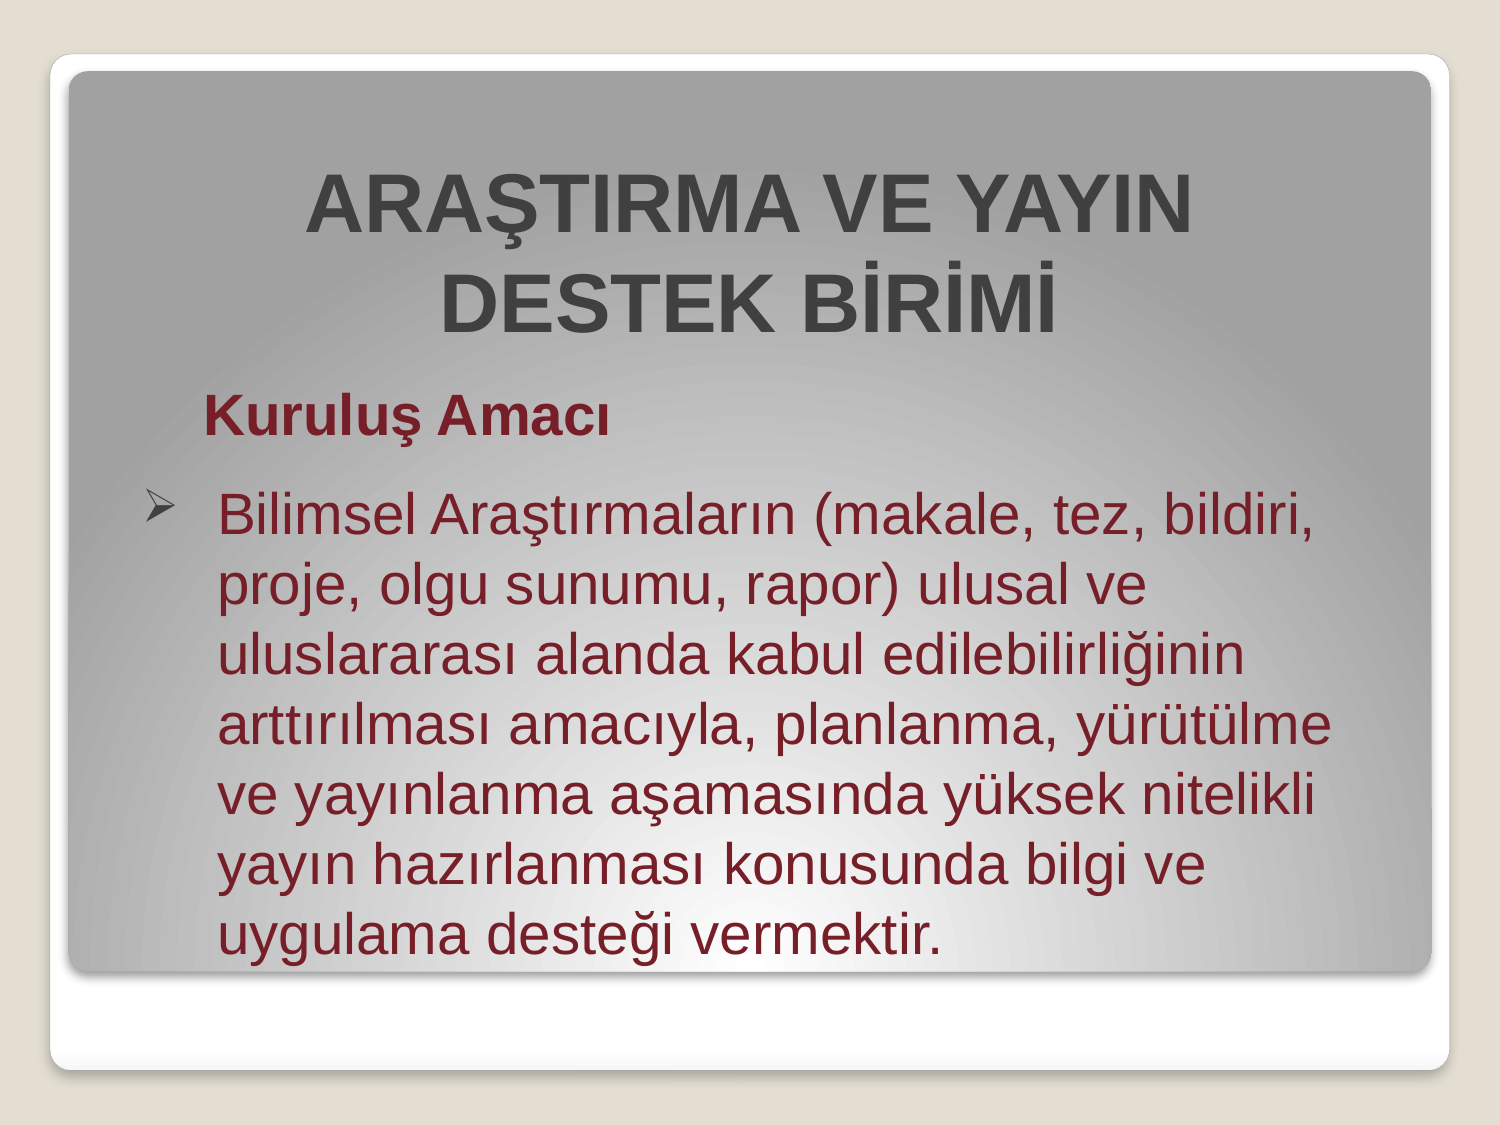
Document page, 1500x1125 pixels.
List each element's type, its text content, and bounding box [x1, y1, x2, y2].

list Kuruluş Amacı Bilimsel Araştırmaların (makale, tez, bildiri, proje, olgu sunumu, rapor) ulusal ve uluslararası alanda kabul edilebilirliğinin arttırılması amacıyla, planlanma, yürütülme ve yayınlanma aşamasında yüksek nitelikli yayın hazırlanması konusunda bilgi ve uygulama desteği vermektir. [112, 361, 1388, 1037]
text_box ARAŞTIRMA VE YAYIN DESTEK BİRİMİ [112, 160, 1388, 338]
